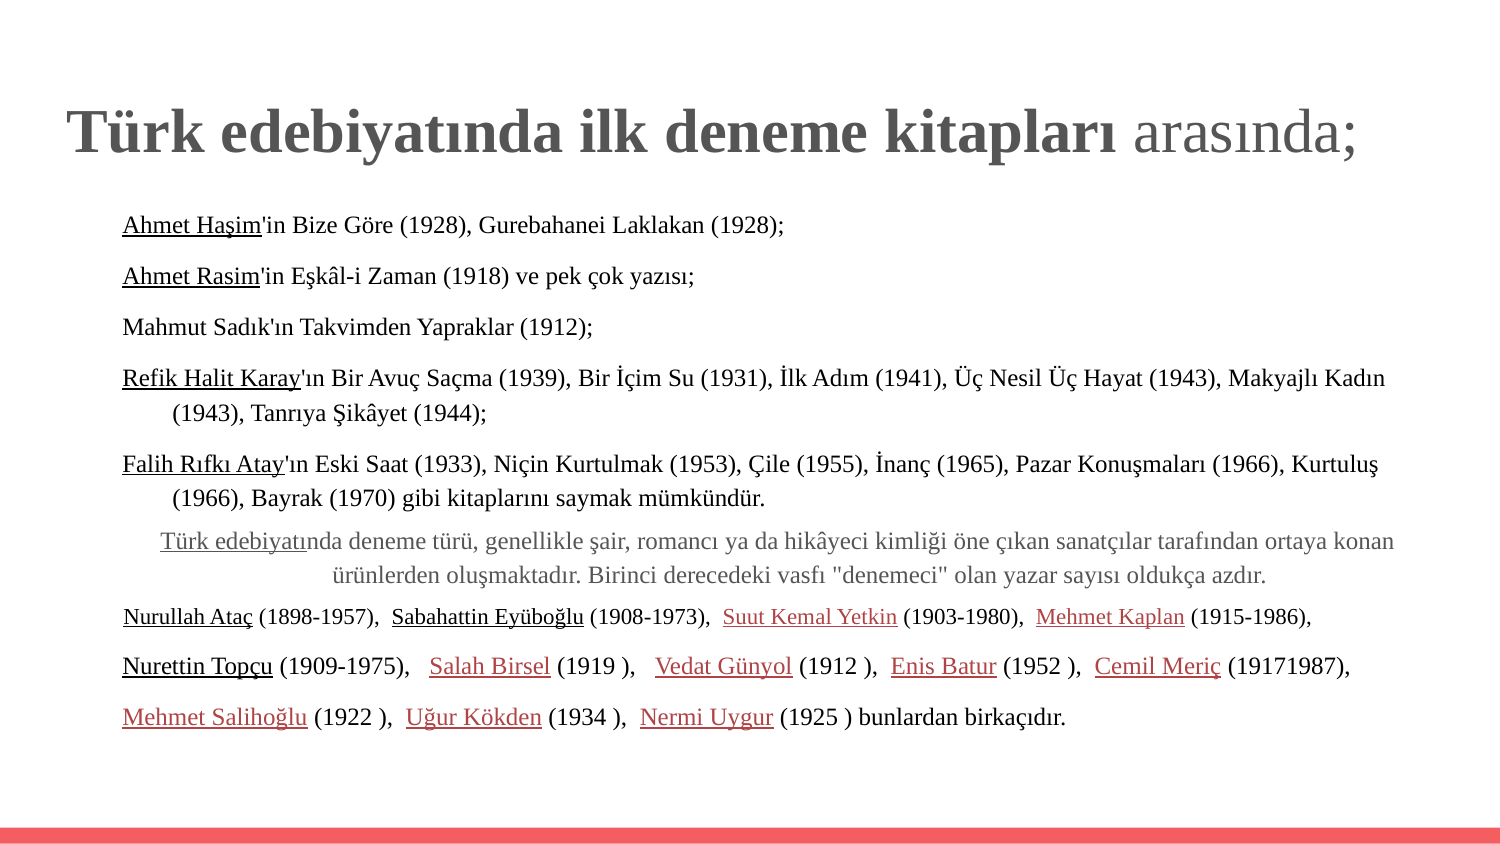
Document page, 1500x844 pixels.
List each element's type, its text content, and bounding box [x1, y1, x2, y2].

list Ahmet Haşim'in Bize Göre (1928), Gurebahanei Laklakan (1928); Ahmet Rasim'in Eşkâl-i Zaman (1918) ve pek çok yazısı; Mahmut Sadık'ın Takvimden Yapraklar (1912); Refik Halit Karay'ın Bir Avuç Saçma (1939), Bir İçim Su (1931), İlk Adım (1941), Üç Nesil Üç Hayat (1943), Makyajlı Kadın (1943), Tanrıya Şikâyet (1944); Falih Rıfkı Atay'ın Eski Saat (1933), Niçin Kurtulmak (1953), Çile (1955), İnanç (1965), Pazar Konuşmaları (1966), Kurtuluş (1966), Bayrak (1970) gibi kitaplarını saymak mümkündür. Türk edebiyatında deneme türü, genellikle şair, romancı ya da hikâyeci kimliği öne çıkan sanatçılar tarafından ortaya konan ürünlerden oluşmaktadır. Birinci derecedeki vasfı "denemeci" olan yazar sayısı oldukça azdır. Nurullah Ataç (1898-1957), Sabahattin Eyüboğlu (1908-1973), Suut Kemal Yetkin (1903-1980), Mehmet Kaplan (1915-1986), Nurettin Topçu (1909-1975), Salah Birsel (1919 ), Vedat Günyol (1912 ), Enis Batur (1952 ), Cemil Meriç (19171987), Mehmet Salihoğlu (1922 ), Uğur Kökden (1934 ), Nermi Uygur (1925 ) bunlardan birkaçıdır. [51, 189, 1449, 750]
title Türk edebiyatında ilk deneme kitapları arasında; [51, 64, 1449, 167]
